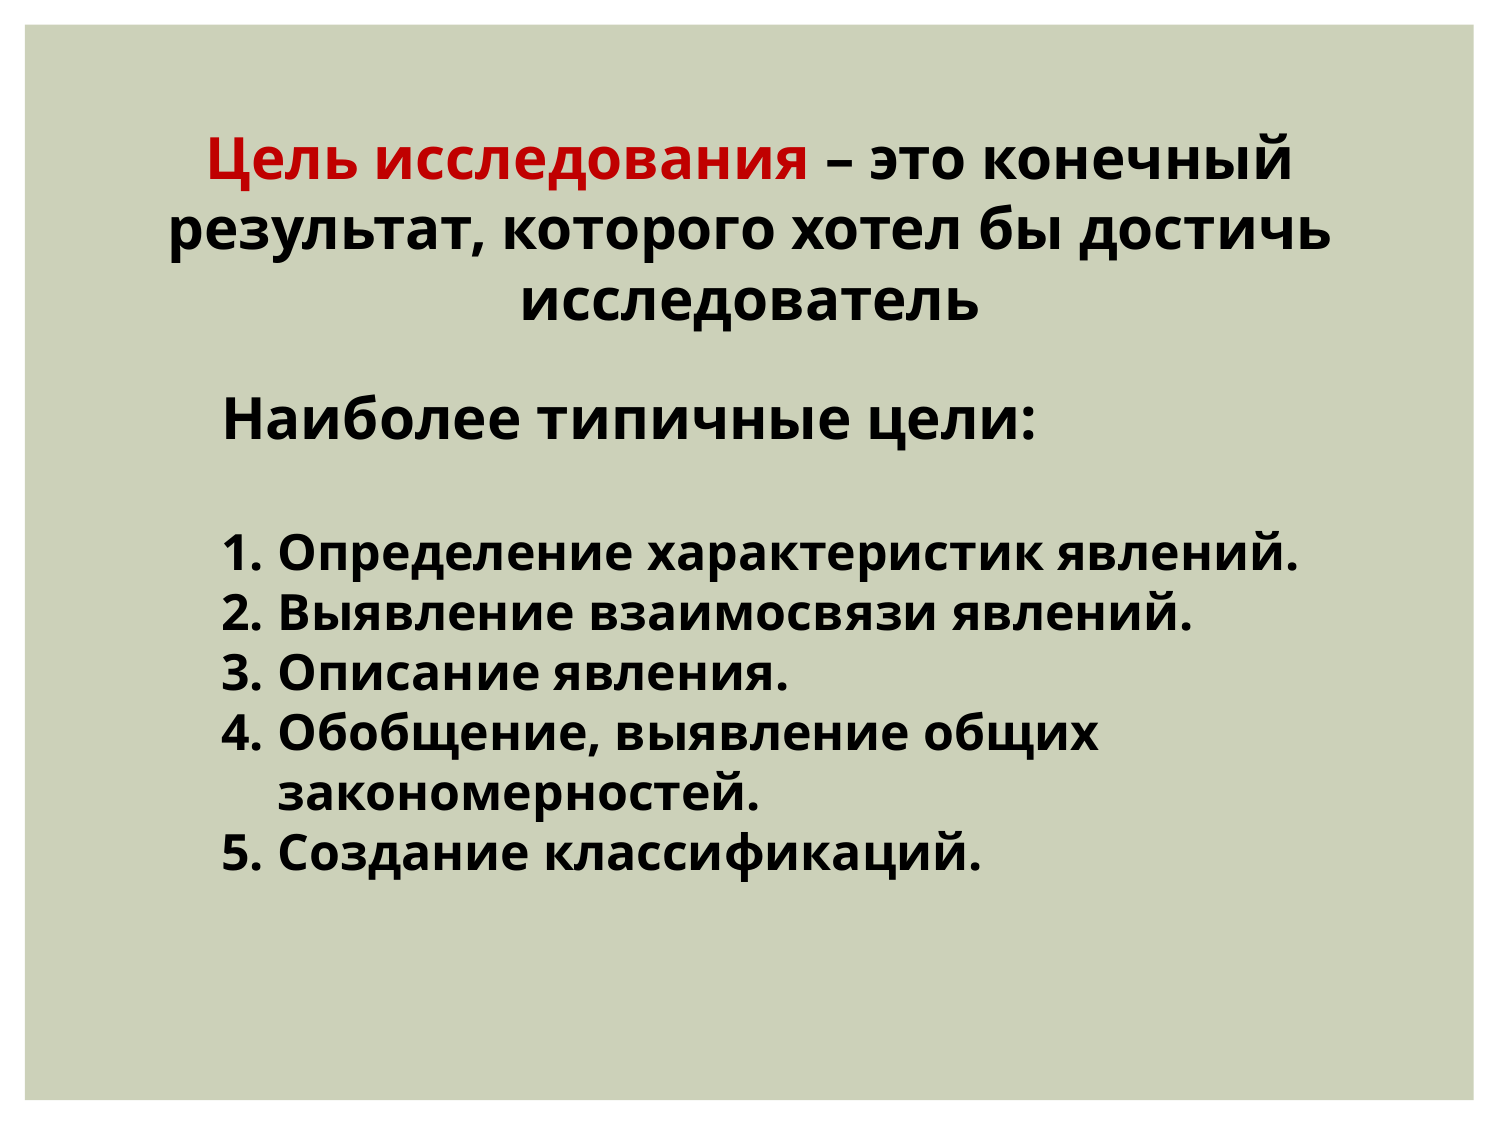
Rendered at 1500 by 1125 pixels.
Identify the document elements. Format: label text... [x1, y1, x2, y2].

text_box Наиболее типичные цели: Определение характеристик явлений. Выявление взаимосвязи явлений. Описание явления. Обобщение, выявление общих закономерностей. Создание классификаций. [206, 373, 1329, 889]
text_box Цель исследования – это конечный результат, которого хотел бы достичь исследователь [123, 114, 1376, 339]
